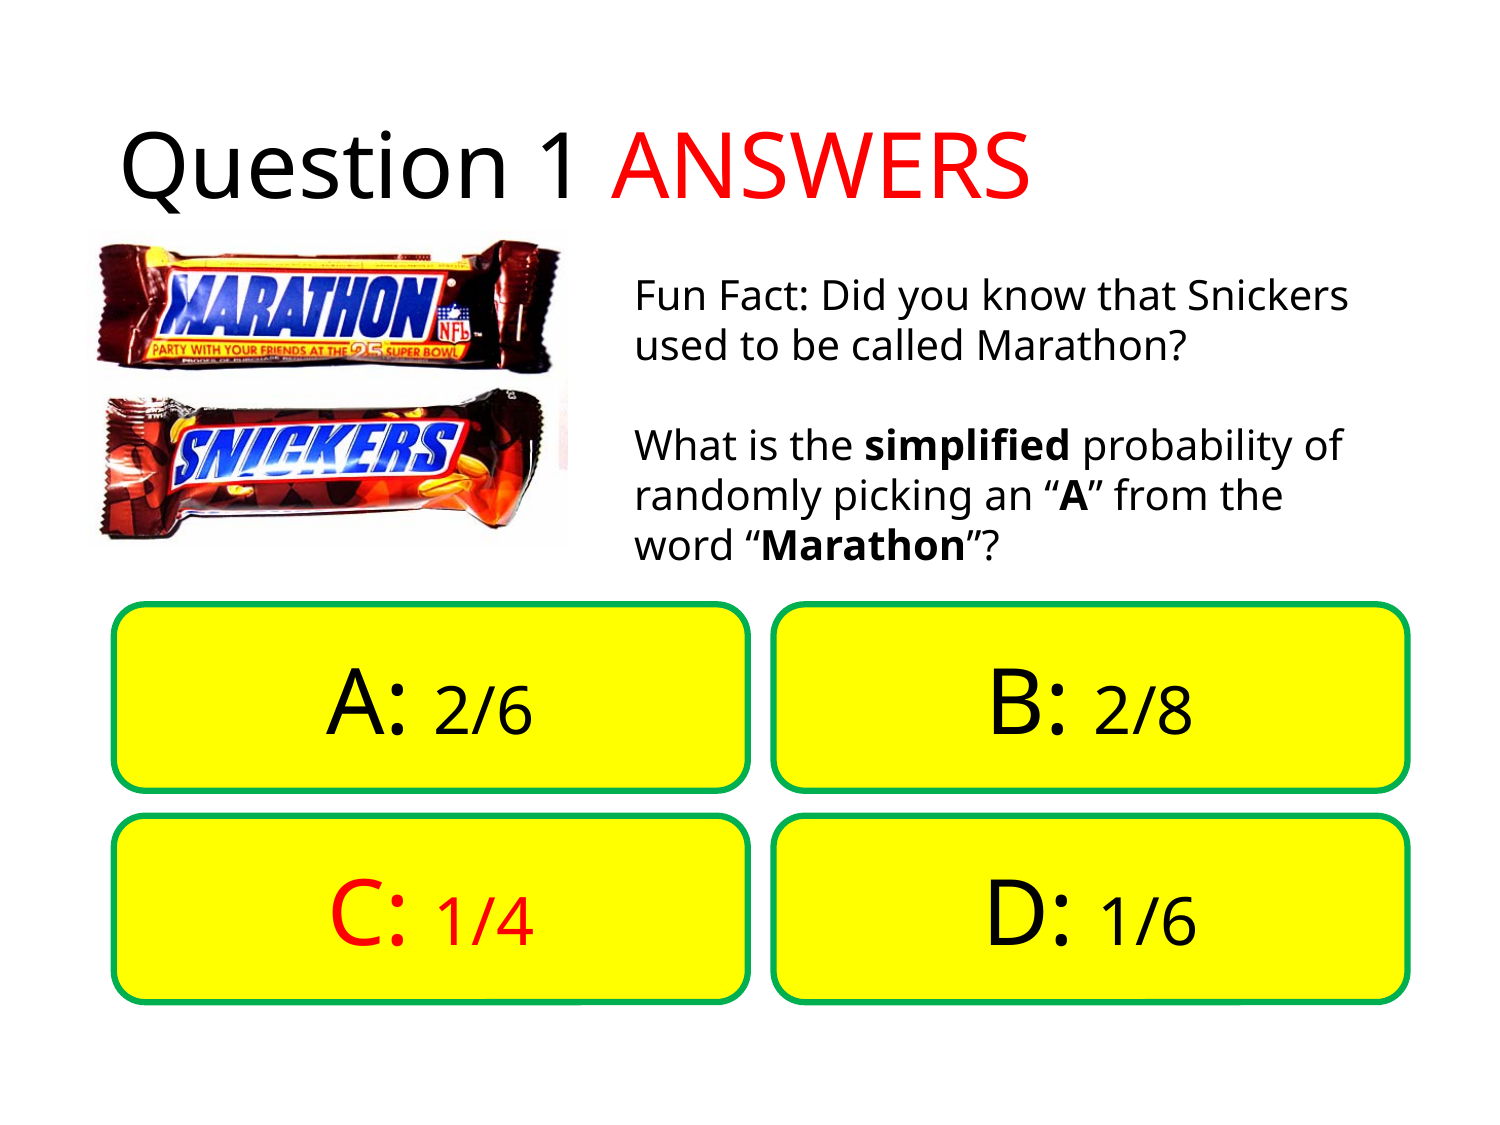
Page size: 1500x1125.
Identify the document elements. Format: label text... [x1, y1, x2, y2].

text_box D: 1/6 [772, 814, 1409, 1004]
text_box C: 1/4 [112, 814, 749, 1004]
title Question 1 ANSWERS [103, 59, 1397, 278]
picture [87, 230, 568, 547]
text_box A: 2/6 [112, 603, 749, 792]
text_box Fun Fact: Did you know that Snickers used to be called Marathon? What is the simplified probability of randomly picking an “A” from the word “Marathon”? [619, 261, 1408, 577]
text_box B: 2/8 [772, 603, 1409, 792]
